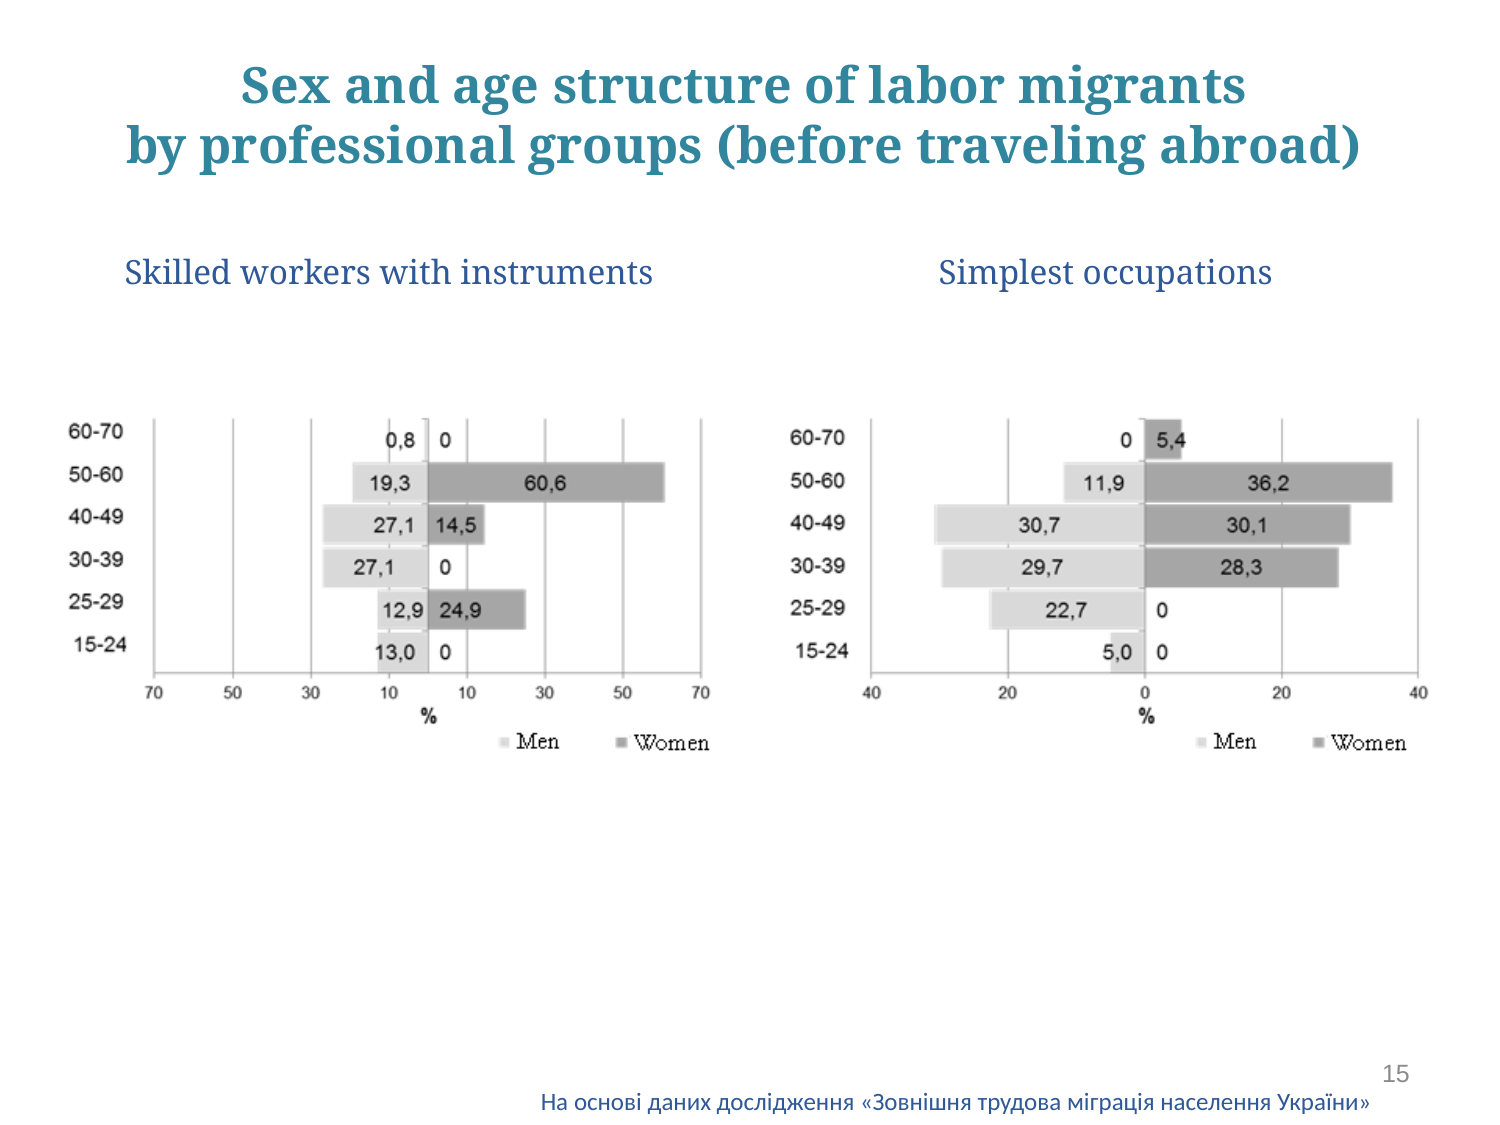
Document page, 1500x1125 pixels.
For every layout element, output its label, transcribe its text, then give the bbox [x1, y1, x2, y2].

slide_number 15 [1074, 1042, 1425, 1103]
text_box Skilled workers with instruments [56, 243, 730, 299]
text_box Sex and age structure of labor migrants by professional groups (before traveling abroad) [41, 30, 1447, 197]
text_box Simplest occupations [773, 243, 1447, 299]
text_box На основі даних дослідження «Зовнішня трудова міграція населення України» [162, 1077, 1388, 1123]
picture [56, 362, 1444, 763]
